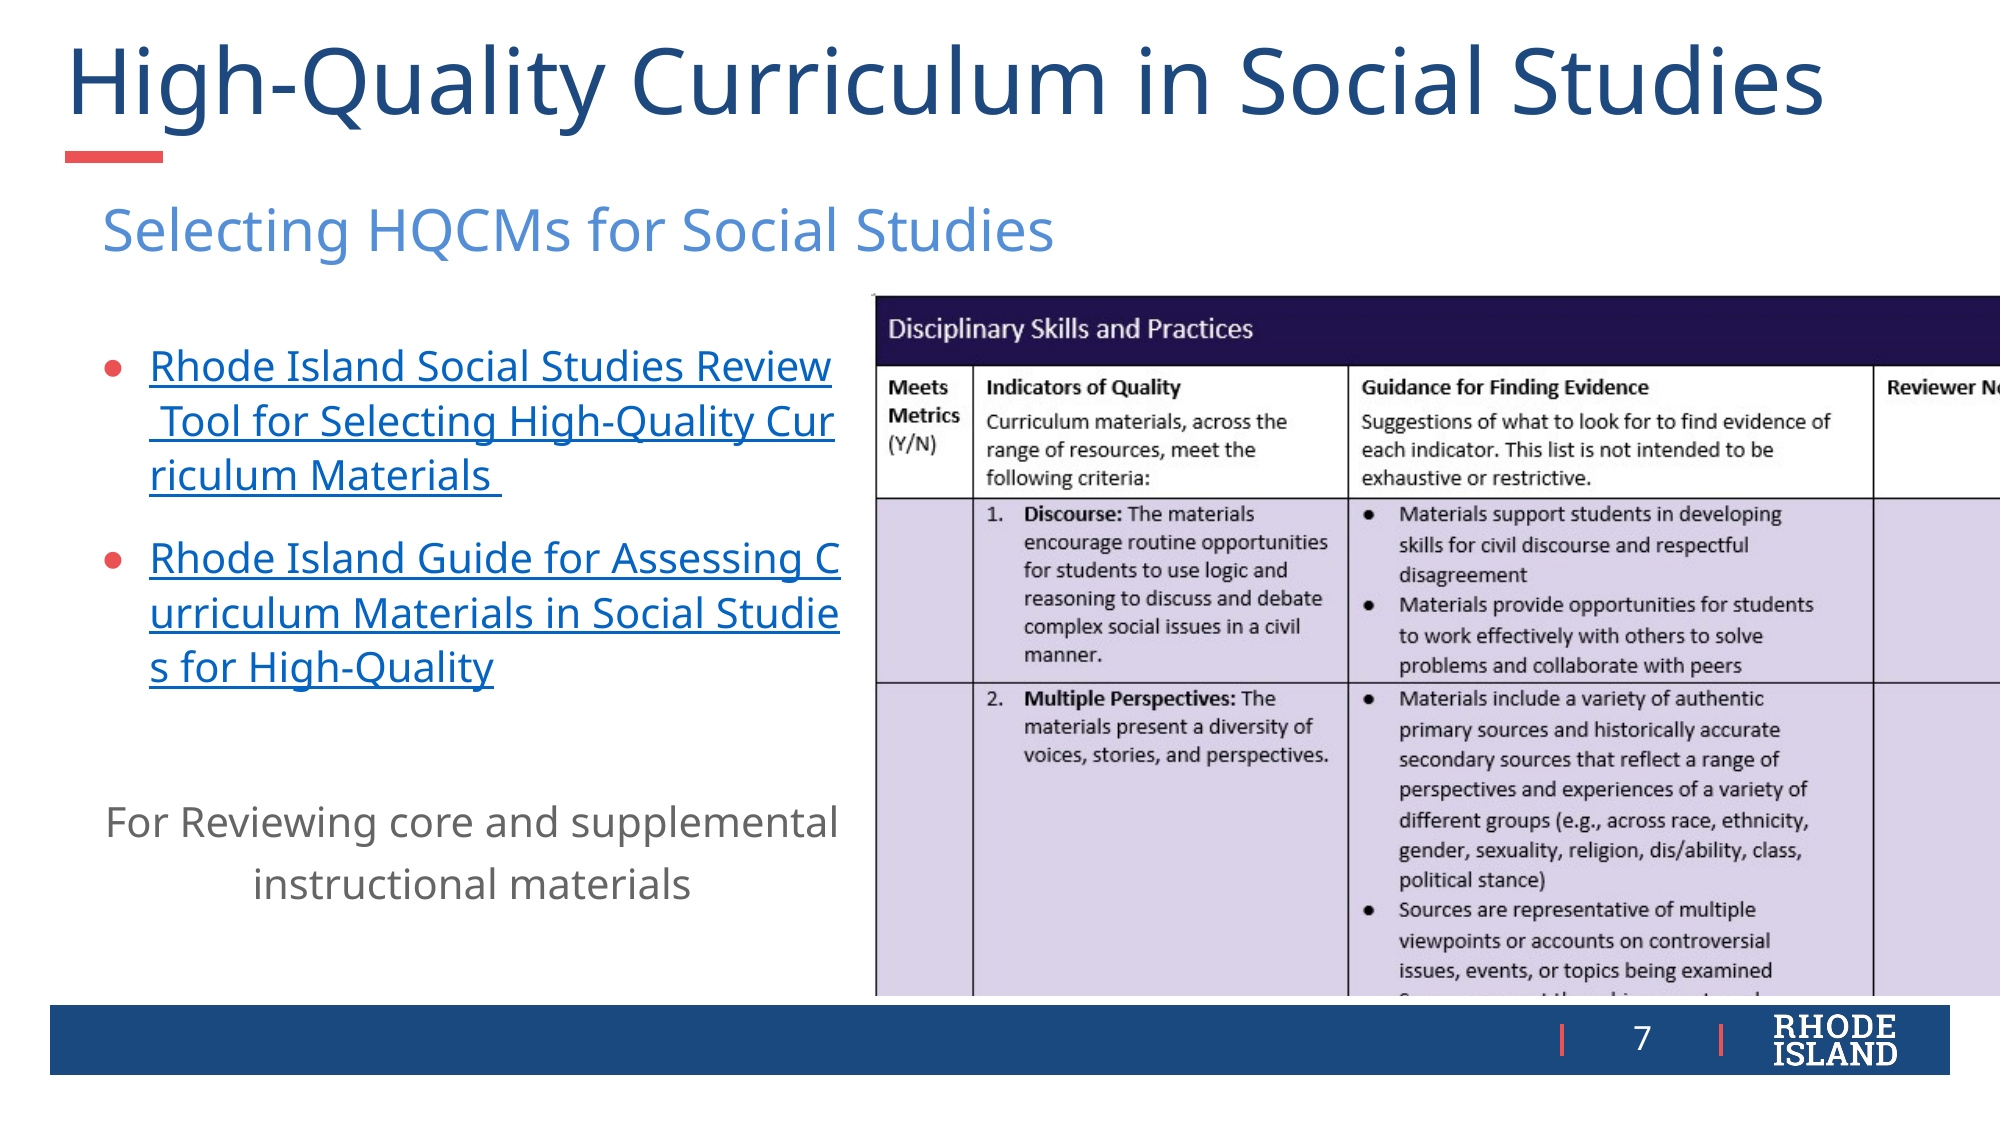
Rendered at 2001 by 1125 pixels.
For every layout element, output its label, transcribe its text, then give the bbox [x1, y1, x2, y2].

picture [1774, 1014, 1897, 1066]
title High-Quality Curriculum in Social Studies [50, 28, 1950, 144]
list Rhode Island Social Studies Review Tool for Selecting High-Quality Curriculum Materials Rhode Island Guide for Assessing Curriculum Materials in Social Studies for High-Quality For Reviewing core and supplemental instructional materials [50, 319, 858, 927]
slide_number 7 [1594, 1012, 1691, 1068]
picture [870, 293, 2000, 996]
list Selecting HQCMs for Social Studies [50, 169, 1950, 309]
